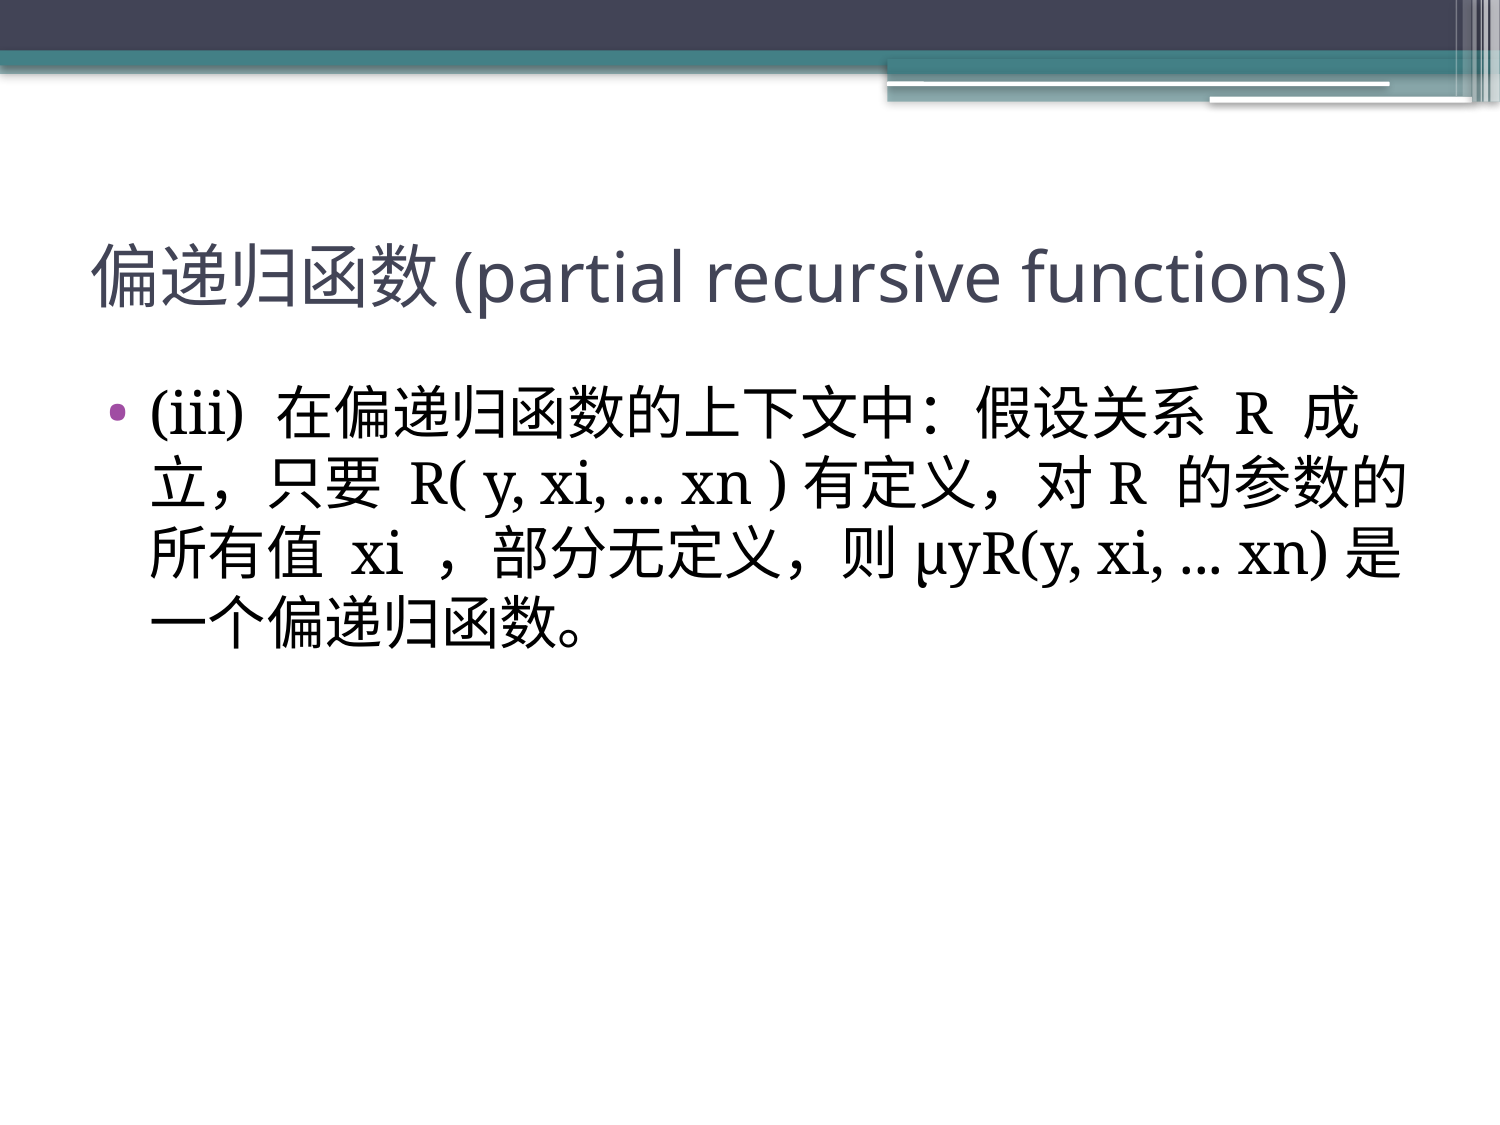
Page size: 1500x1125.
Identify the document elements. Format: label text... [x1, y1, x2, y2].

title 偏递归函数(partial recursive functions) [75, 187, 1425, 363]
list (iii) 在偏递归函数的上下文中：假设关系 R 成立，只要 R( y, xi, ... xn )有定义，对R 的参数的所有值 xi ，部分无定义，则μyR(y, xi, ... xn)是一个偏递归函数。 [75, 368, 1425, 1079]
